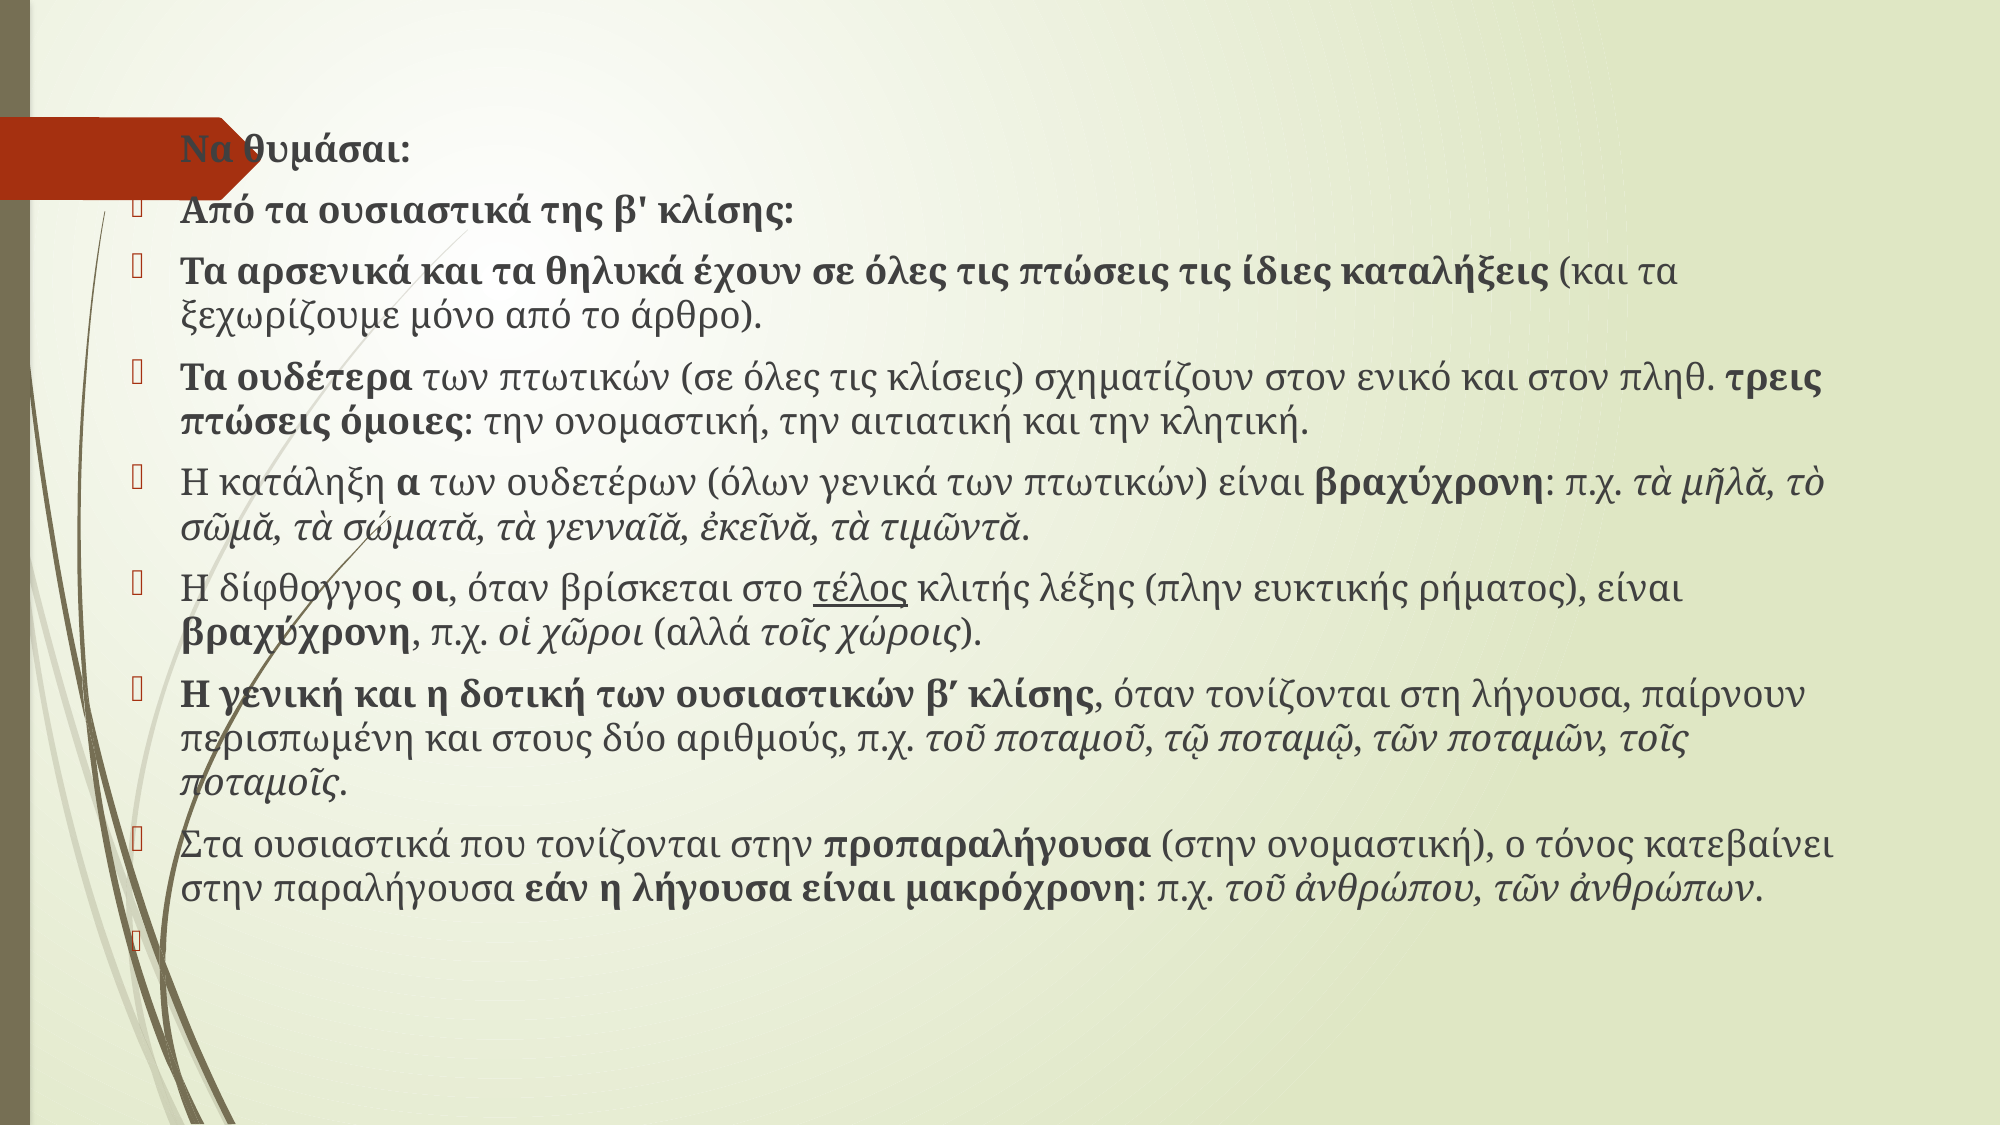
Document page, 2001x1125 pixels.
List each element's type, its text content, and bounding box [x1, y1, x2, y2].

list Να θυμάσαι: Από τα ουσιαστικά της β' κλίσης: Τα αρσενικά και τα θηλυκά έχουν σε όλες τις πτώσεις τις ίδιες καταλήξεις (και τα ξεχωρίζουμε μόνο από το άρθρο). Τα ουδέτερα των πτωτικών (σε όλες τις κλίσεις) σχηματίζουν στον ενικό και στον πληθ. τρεις πτώσεις όμοιες: την ονομαστική, την αιτιατική και την κλητική. Η κατάληξη α των ουδετέρων (όλων γενικά των πτωτικών) είναι βραχύχρονη: π.χ. τὰ μῆλᾰ, τὸ σῶμᾰ, τὰ σώματᾰ, τὰ γενναῖᾰ, ἐκεῖνᾰ, τὰ τιμῶντᾰ. Η δίφθογγος οι, όταν βρίσκεται στο τέλος κλιτής λέξης (πλην ευκτικής ρήματος), είναι βραχύχρονη, π.χ. οἱ χῶροι (αλλά τοῖς χώροις). Η γενική και η δοτική των ουσιαστικών β′ κλίσης, όταν τονίζονται στη λήγουσα, παίρνουν περισπωμένη και στους δύο αριθμούς, π.χ. τοῦ ποταμοῦ, τῷ ποταμῷ, τῶν ποταμῶν, τοῖς ποταμοῖς. Στα ουσιαστικά που τονίζονται στην προπαραλήγουσα (στην ονομαστική), ο τόνος κατεβαίνει στην παραλήγουσα εάν η λήγουσα είναι μακρόχρονη: π.χ. τοῦ ἀνθρώπου, τῶν ἀνθρώπων. [116, 117, 1863, 1014]
